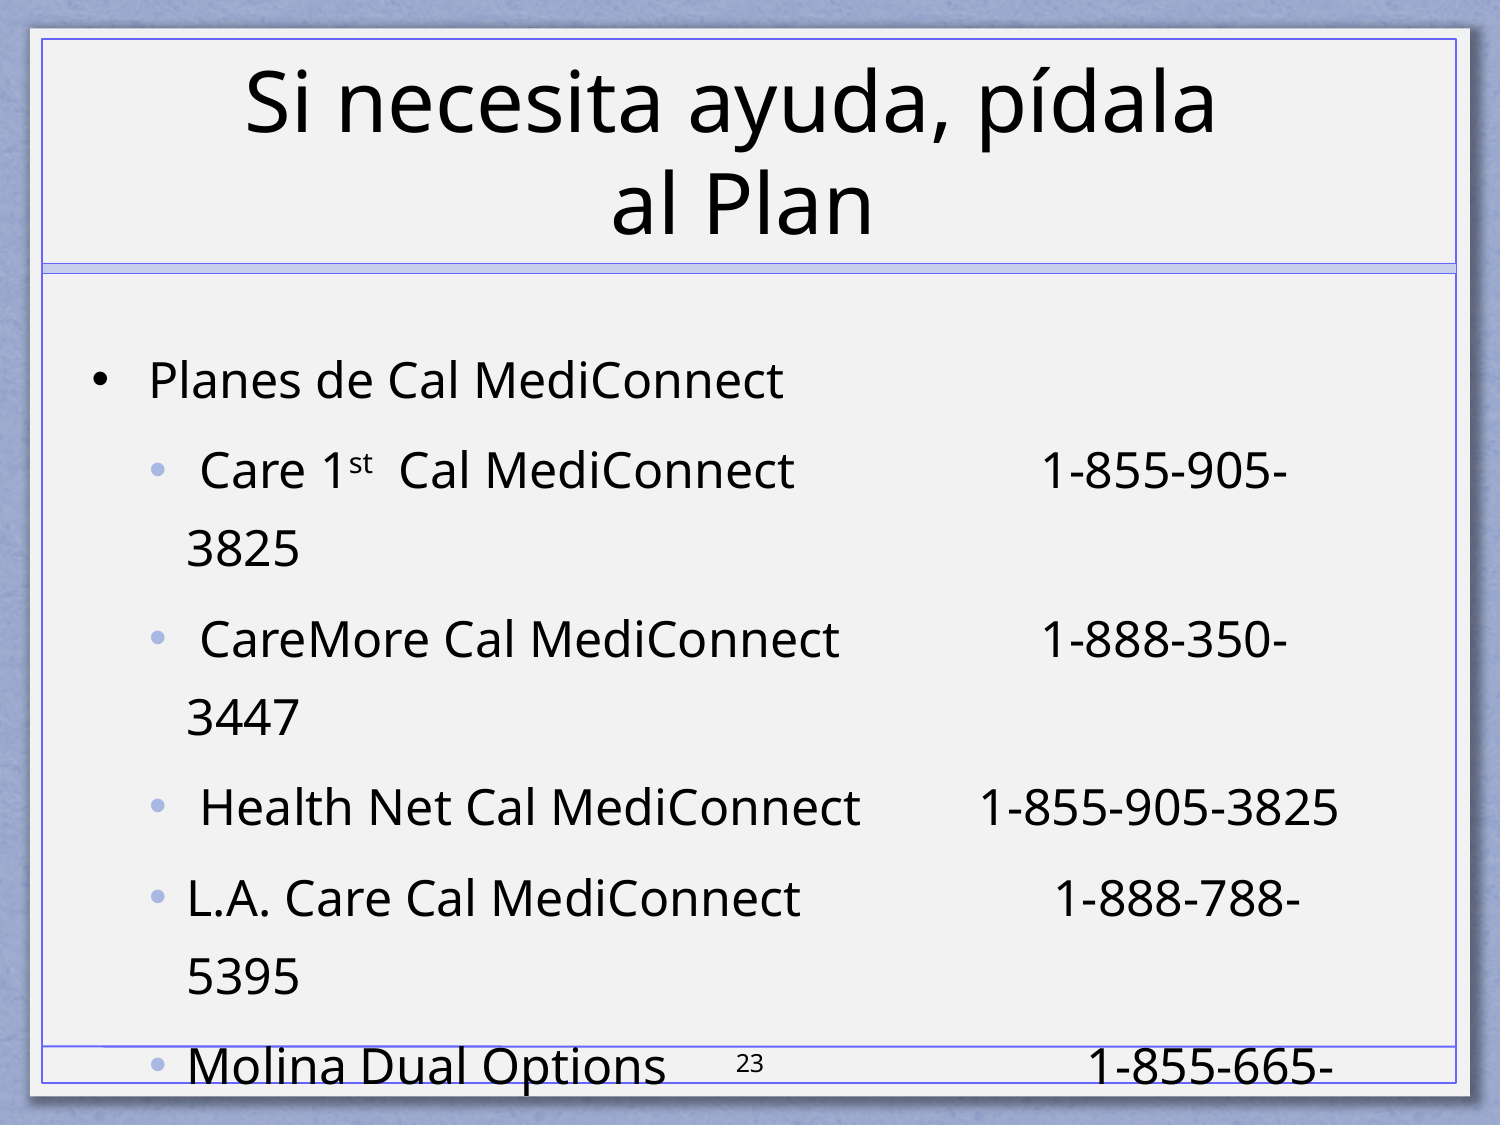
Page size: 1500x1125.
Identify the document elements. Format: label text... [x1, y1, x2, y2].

list Planes de Cal MediConnect Care 1st Cal MediConnect 1-855-905-3825 CareMore Cal MediConnect 1-888-350-3447 Health Net Cal MediConnect 1-855-905-3825 L.A. Care Cal MediConnect 1-888-788-5395 Molina Dual Options 1-855-665-4627 [76, 322, 1417, 984]
title Si necesita ayuda, pídala al Plan [107, 40, 1380, 260]
slide_number 23 [687, 1042, 813, 1088]
